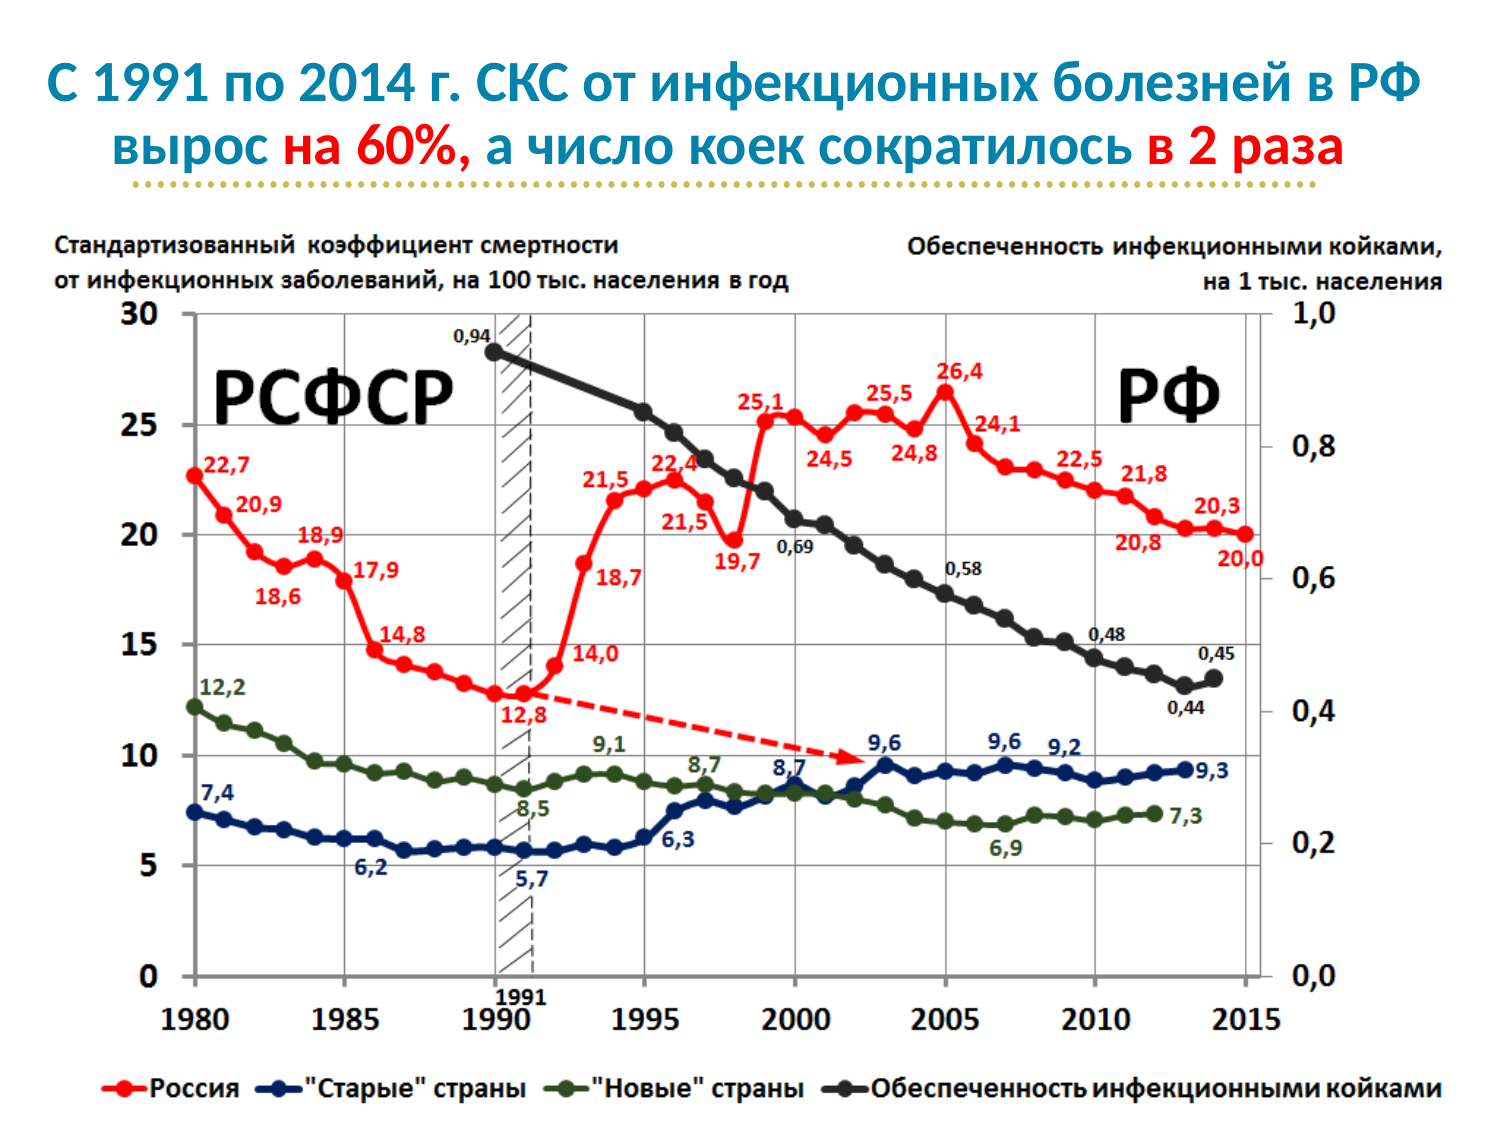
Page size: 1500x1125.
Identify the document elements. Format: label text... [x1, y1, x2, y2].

picture [47, 207, 1459, 1118]
title С 1991 по 2014 г. СКС от инфекционных болезней в РФ вырос на 60%, а число коек сократилось в 2 раза [26, 19, 1473, 185]
